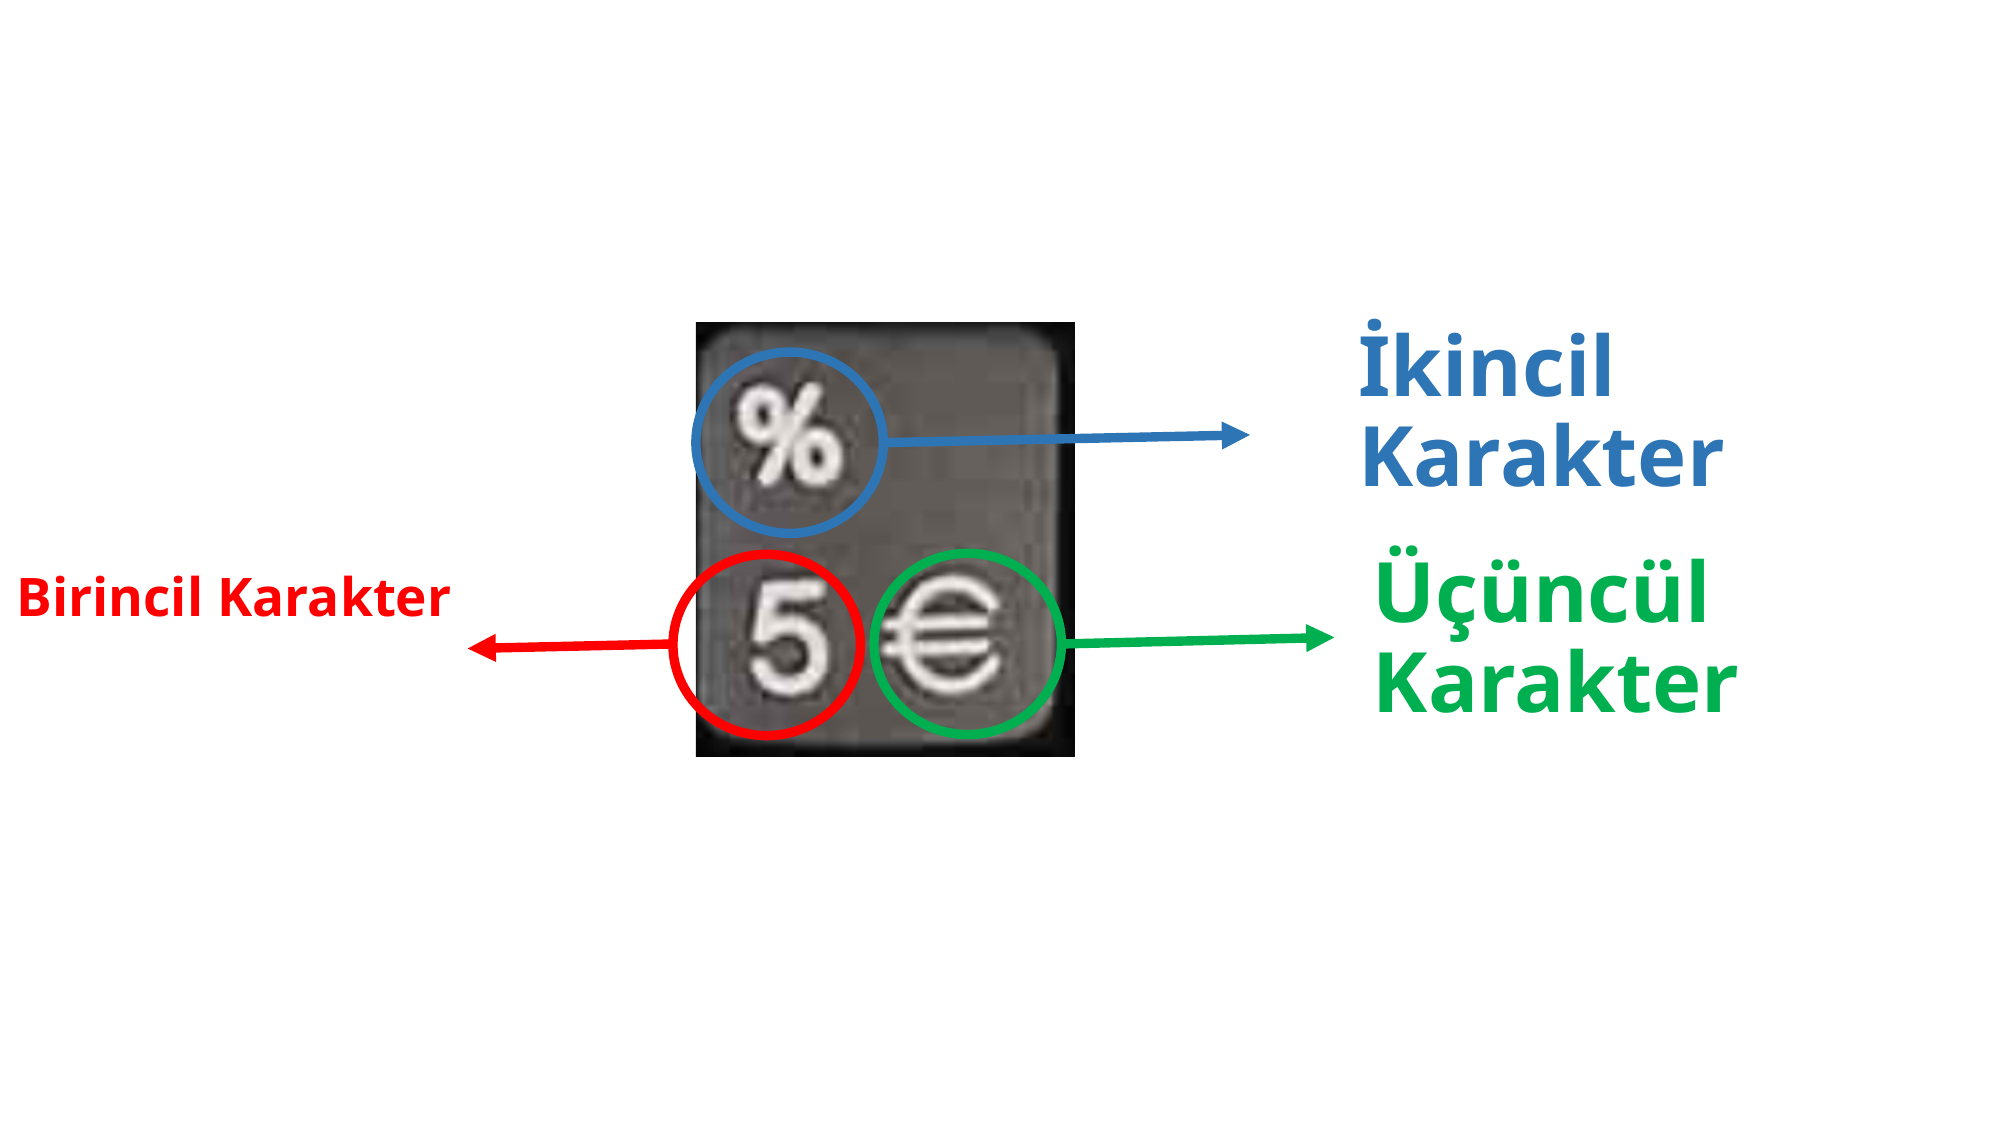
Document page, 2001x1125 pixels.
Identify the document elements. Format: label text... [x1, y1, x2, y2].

text_box [672, 584, 695, 705]
text_box İkincil Karakter [1343, 377, 1902, 452]
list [695, 322, 1076, 757]
text_box Üçüncül Karakter [1357, 603, 1976, 678]
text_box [1065, 637, 1335, 644]
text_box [881, 434, 1250, 443]
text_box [467, 643, 678, 649]
title Birincil Karakter [1, 562, 560, 637]
